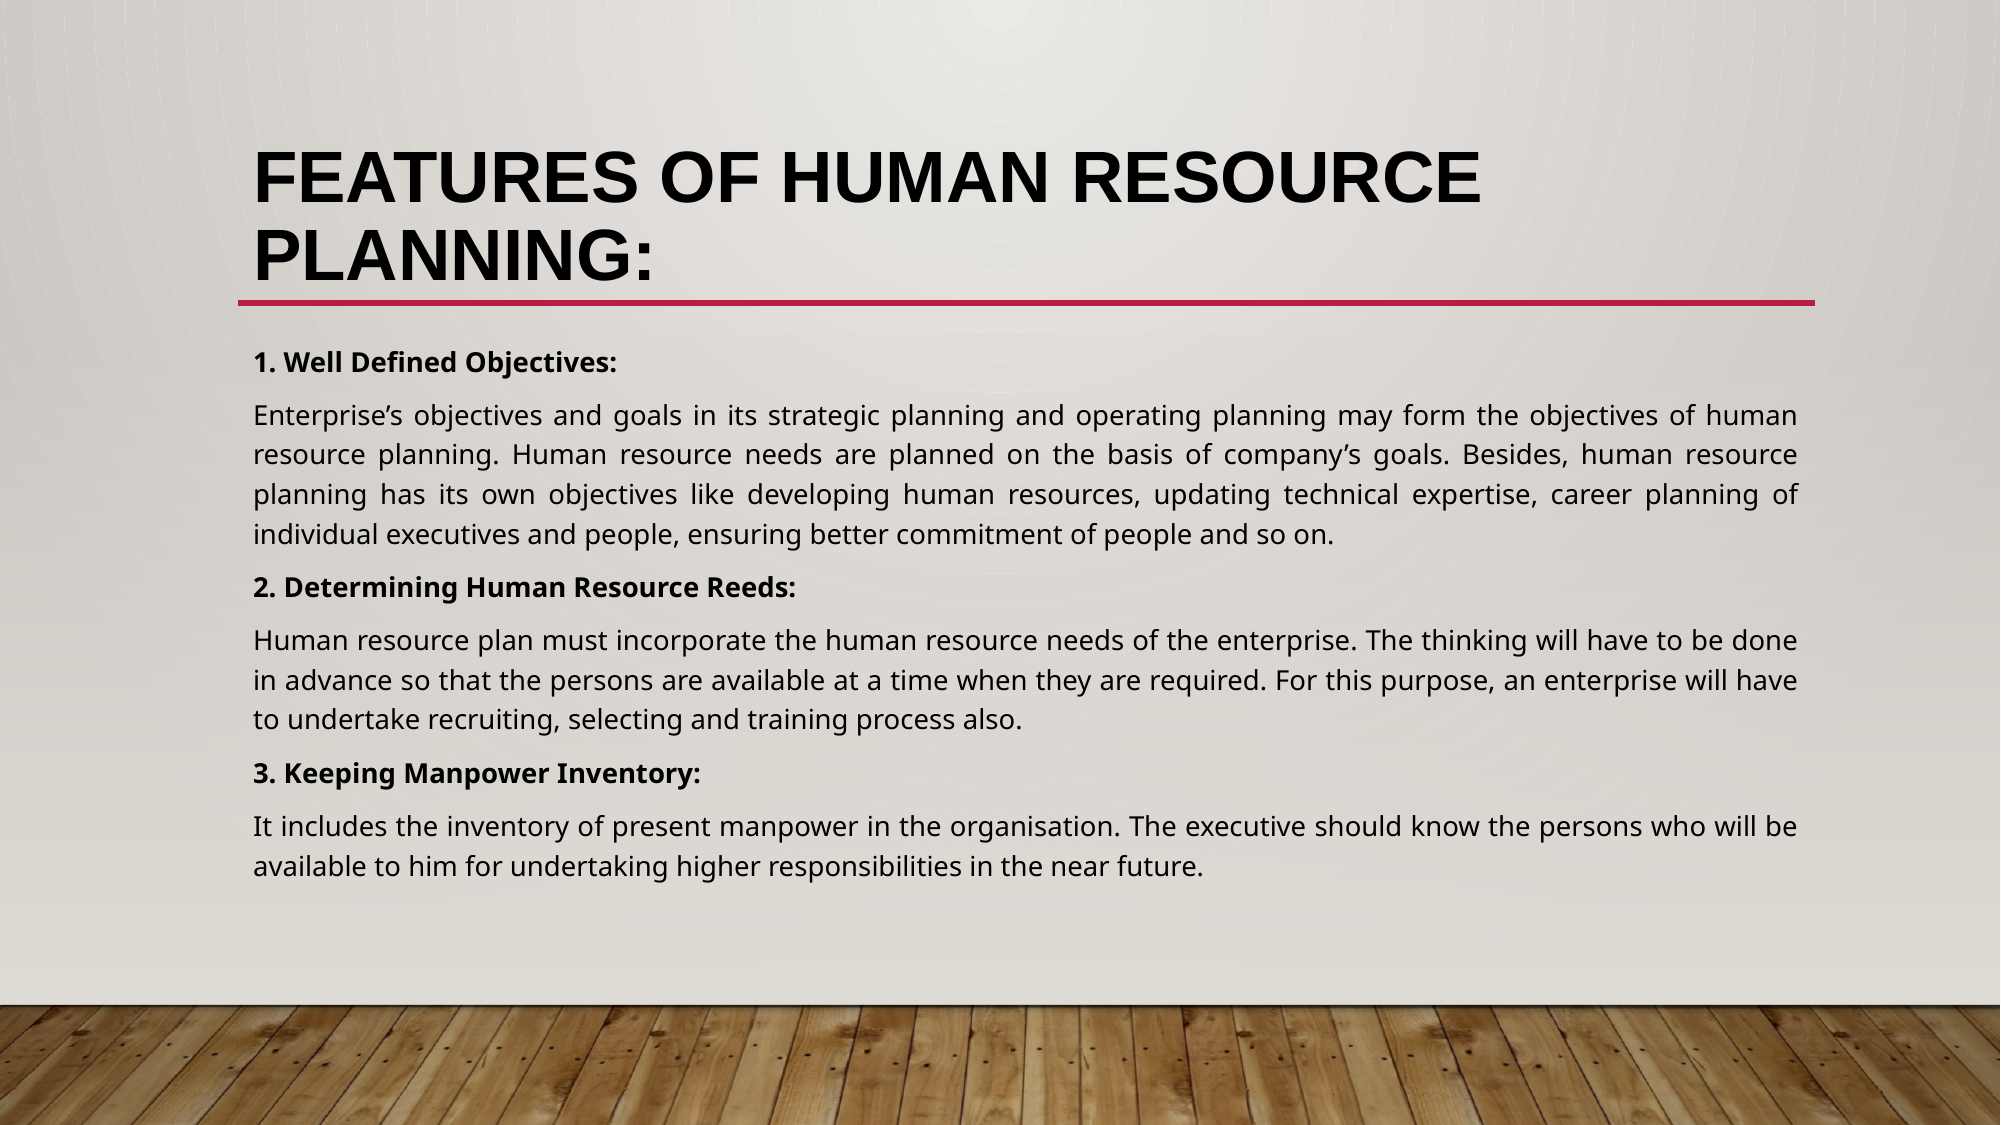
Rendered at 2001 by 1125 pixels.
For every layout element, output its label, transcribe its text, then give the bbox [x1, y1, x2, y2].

list 1. Well Defined Objectives: Enterprise’s objectives and goals in its strategic planning and operating planning may form the objectives of human resource planning. Human resource needs are planned on the basis of company’s goals. Besides, human resource planning has its own objectives like developing human resources, updating technical expertise, career planning of individual executives and people, ensuring better commitment of people and so on. 2. Determining Human Resource Reeds: Human resource plan must incorporate the human resource needs of the enterprise. The thinking will have to be done in advance so that the persons are available at a time when they are required. For this purpose, an enterprise will have to undertake recruiting, selecting and training process also. 3. Keeping Manpower Inventory: It includes the inventory of present manpower in the organisation. The executive should know the persons who will be available to him for undertaking higher responsibilities in the near future. [238, 330, 1814, 897]
title Features of Human Resource Planning: [238, 131, 1814, 305]
picture [0, 1005, 2000, 1125]
